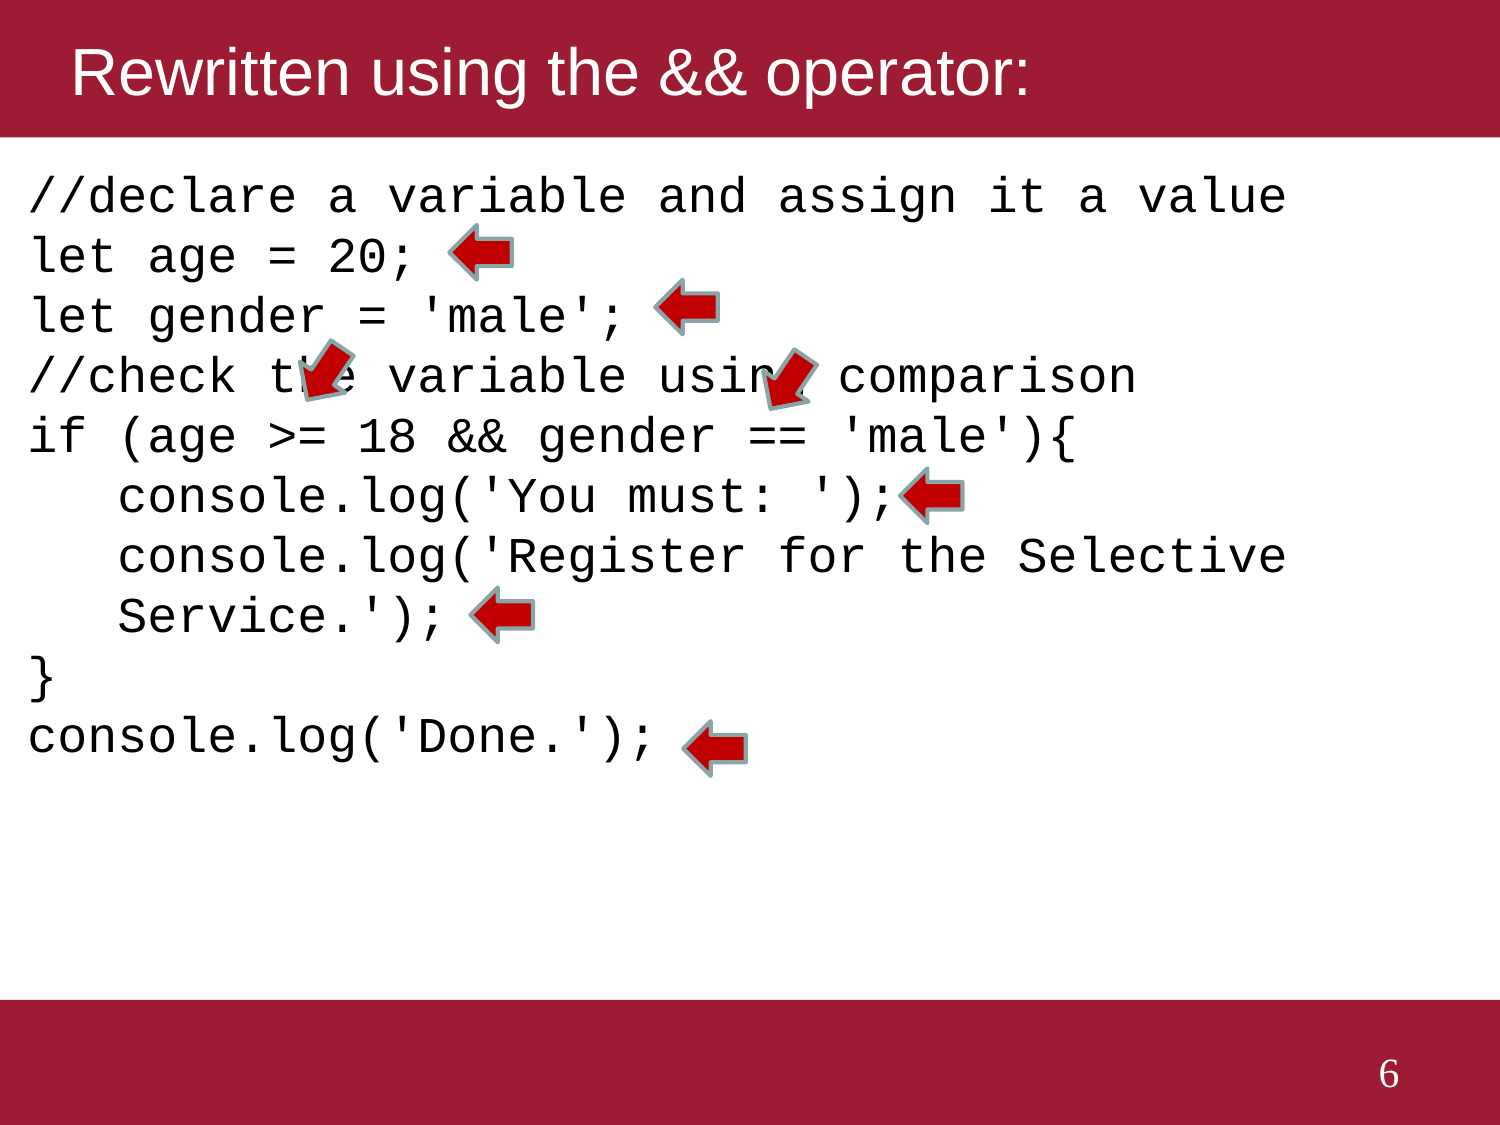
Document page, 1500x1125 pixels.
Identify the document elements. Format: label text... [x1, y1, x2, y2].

text_box [447, 223, 514, 282]
text_box [653, 277, 720, 337]
title Rewritten using the && operator: [0, 0, 1500, 138]
text_box [897, 466, 965, 526]
text_box //declare a variable and assign it a value let age = 20; let gender = 'male'; //check the variable using comparison if (age >= 18 && gender == 'male'){ console.log('You must: '); console.log('Register for the Selective Service.'); } console.log('Done.'); [12, 154, 1425, 770]
text_box [681, 719, 748, 778]
slide_number 6 [1074, 1038, 1426, 1089]
text_box [761, 347, 820, 411]
text_box [468, 585, 536, 645]
text_box [297, 338, 356, 402]
